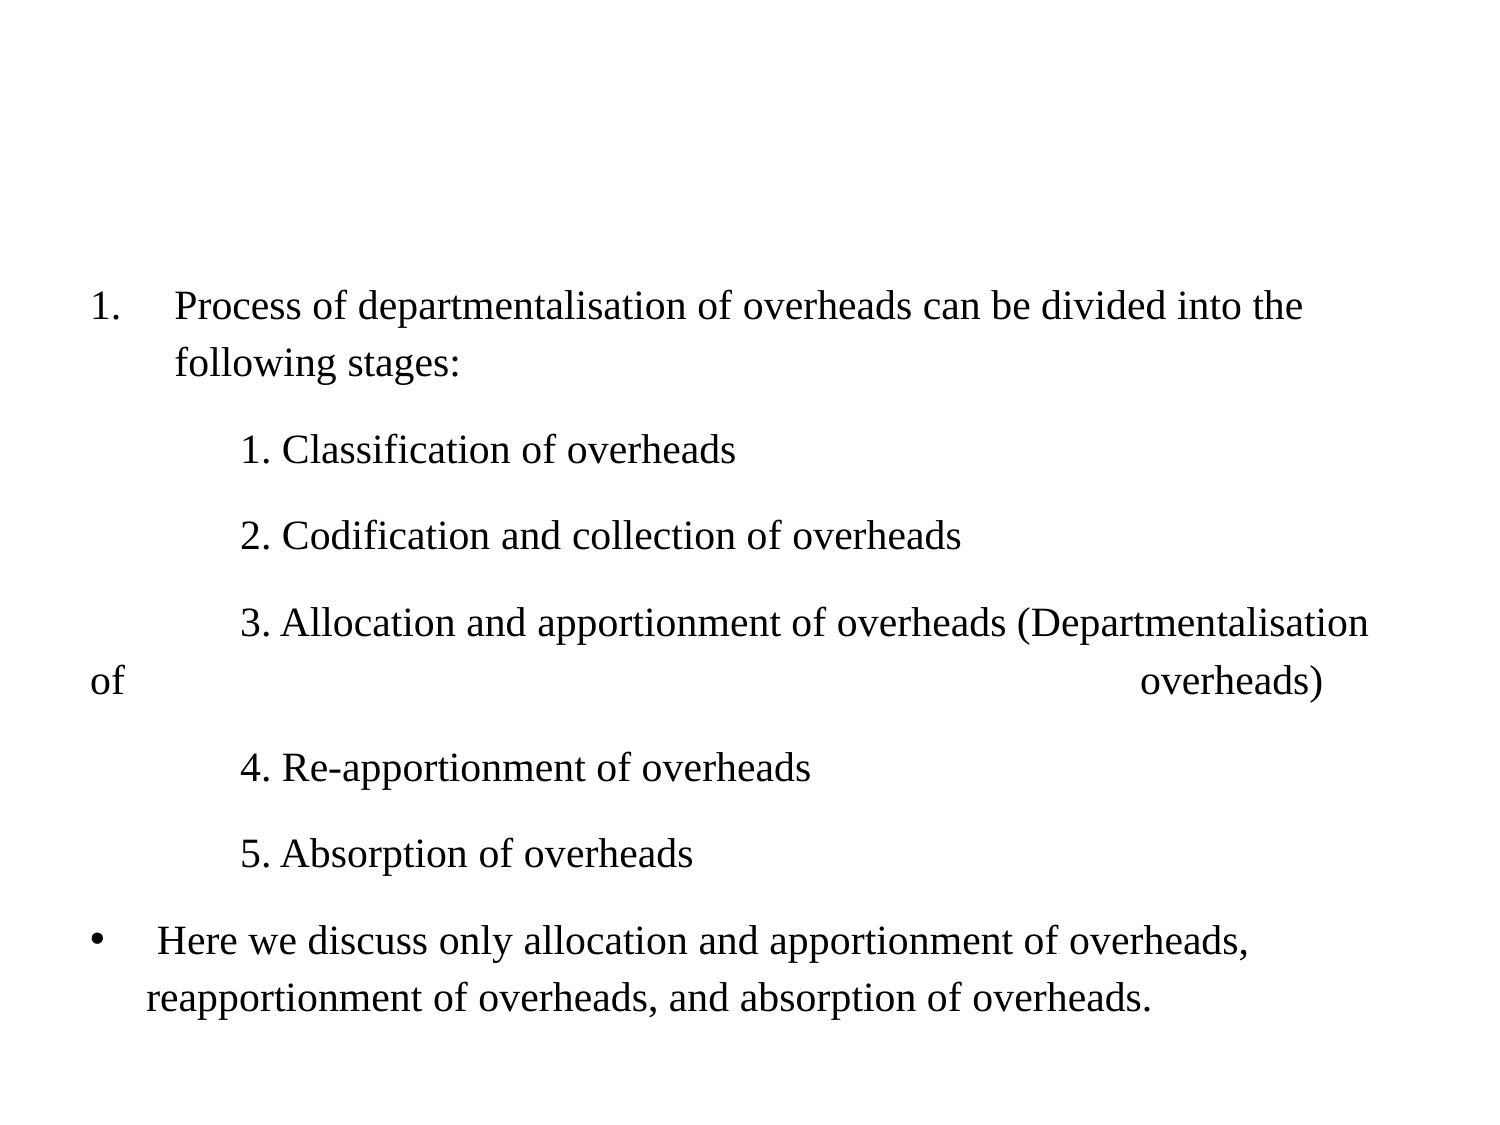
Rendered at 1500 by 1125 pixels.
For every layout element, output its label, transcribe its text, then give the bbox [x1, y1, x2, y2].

list Process of departmentalisation of overheads can be divided into the following stages: 1. Classification of overheads 2. Codification and collection of overheads 3. Allocation and apportionment of overheads (Departmentalisation of overheads) 4. Re-apportionment of overheads 5. Absorption of overheads Here we discuss only allocation and apportionment of overheads, reapportionment of overheads, and absorption of overheads. [75, 262, 1425, 1005]
